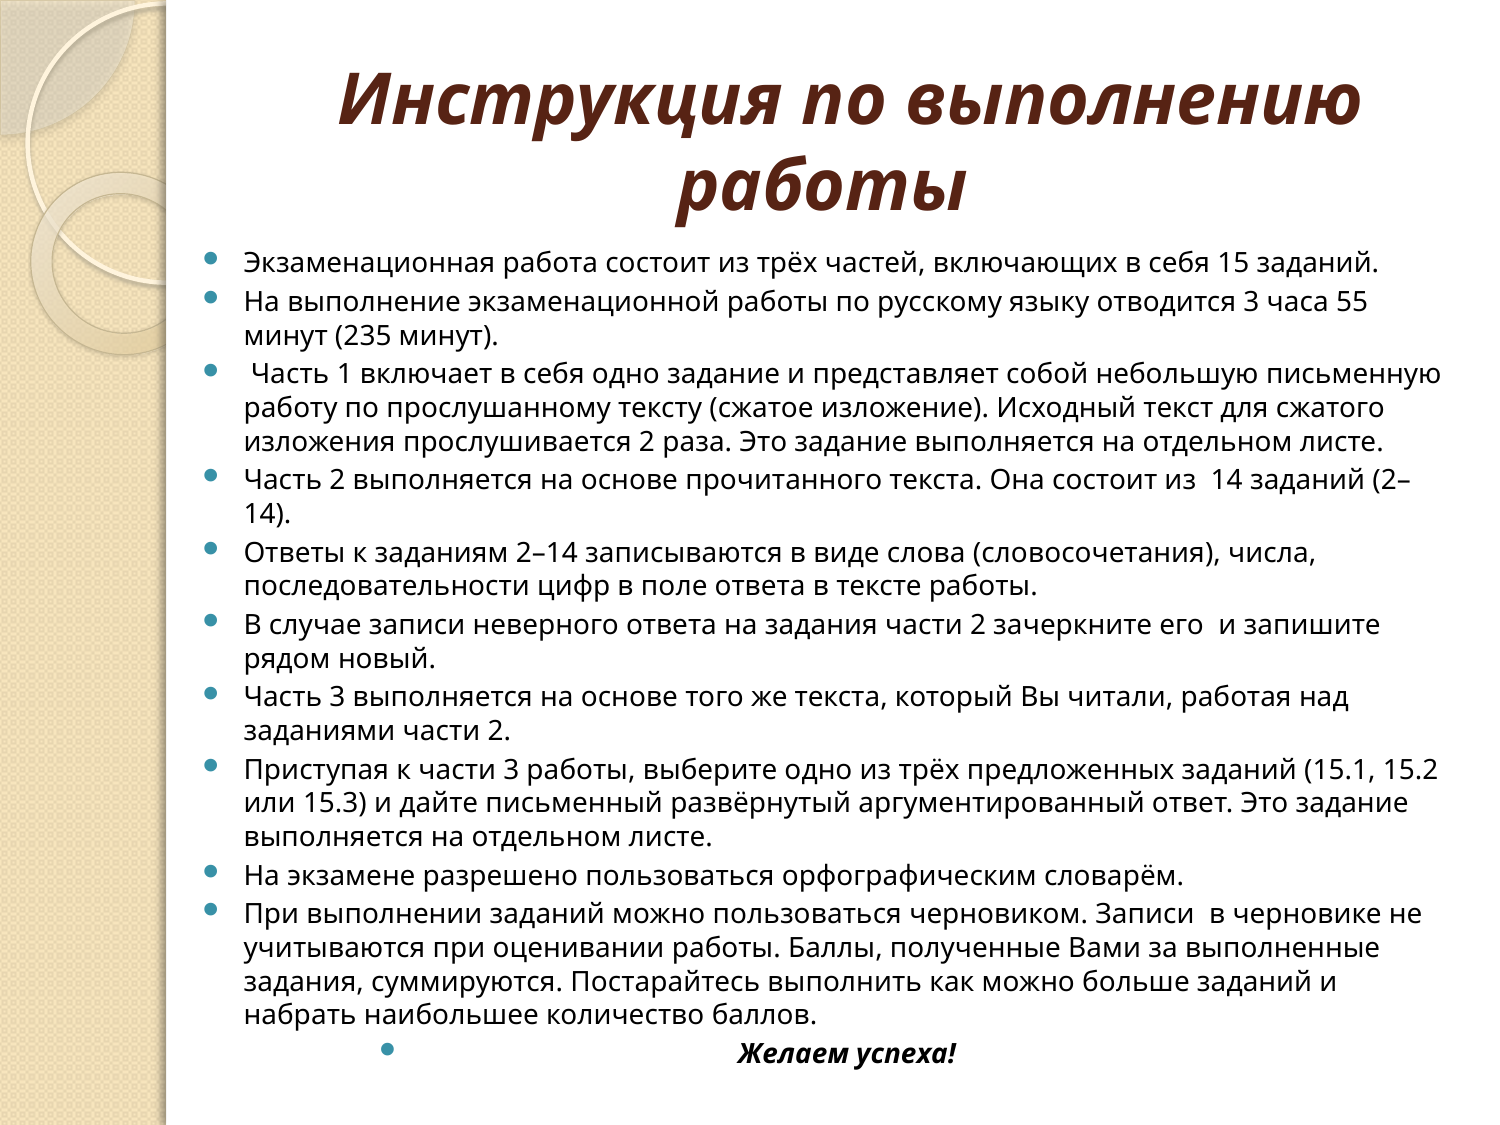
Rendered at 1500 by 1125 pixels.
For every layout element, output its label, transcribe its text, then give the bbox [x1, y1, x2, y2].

title Инструкция по выполнению работы [235, 45, 1466, 233]
list Экзаменационная работа состоит из трёх частей, включающих в себя 15 заданий. На выполнение экзаменационной работы по русскому языку отводится 3 часа 55 минут (235 минут). Часть 1 включает в себя одно задание и представляет собой небольшую письменную работу по прослушанному тексту (сжатое изложение). Исходный текст для сжатого изложения прослушивается 2 раза. Это задание выполняется на отдельном листе. Часть 2 выполняется на основе прочитанного текста. Она состоит из 14 заданий (2–14). Ответы к заданиям 2–14 записываются в виде слова (словосочетания), числа, последовательности цифр в поле ответа в тексте работы. В случае записи неверного ответа на задания части 2 зачеркните его и запишите рядом новый. Часть 3 выполняется на основе того же текста, который Вы читали, работая над заданиями части 2. Приступая к части 3 работы, выберите одно из трёх предложенных заданий (15.1, 15.2 или 15.3) и дайте письменный развёрнутый аргументированный ответ. Это задание выполняется на отдельном листе. На экзамене разрешено пользоваться орфографическим словарём. При выполнении заданий можно пользоваться черновиком. Записи в черновике не учитываются при оценивании работы. Баллы, полученные Вами за выполненные задания, суммируются. Постарайтесь выполнить как можно больше заданий и набрать наибольшее количество баллов. Желаем успеха! [175, 237, 1466, 1079]
